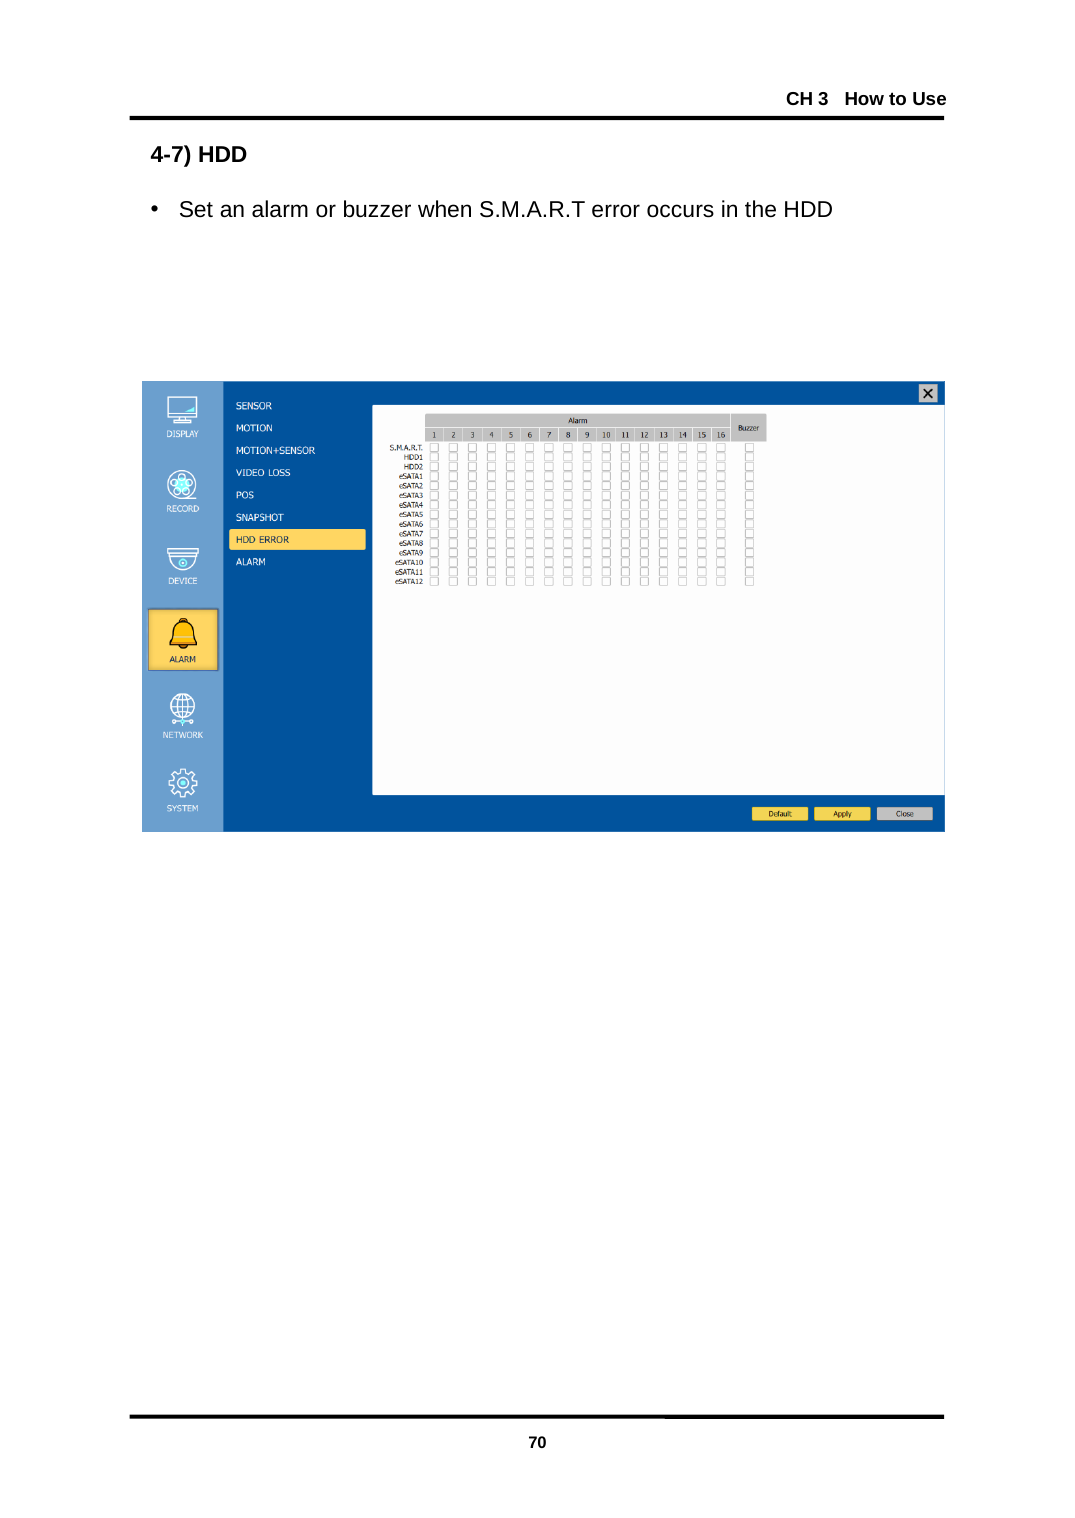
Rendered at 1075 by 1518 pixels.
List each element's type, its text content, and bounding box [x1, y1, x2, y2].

text_box CH 3 How to Use [685, 79, 962, 117]
picture [142, 380, 945, 832]
text_box 4-7) HDD Set an alarm or buzzer when S.M.A.R.T error occurs in the HDD [135, 132, 951, 230]
slide_number 70 [117, 1431, 957, 1462]
